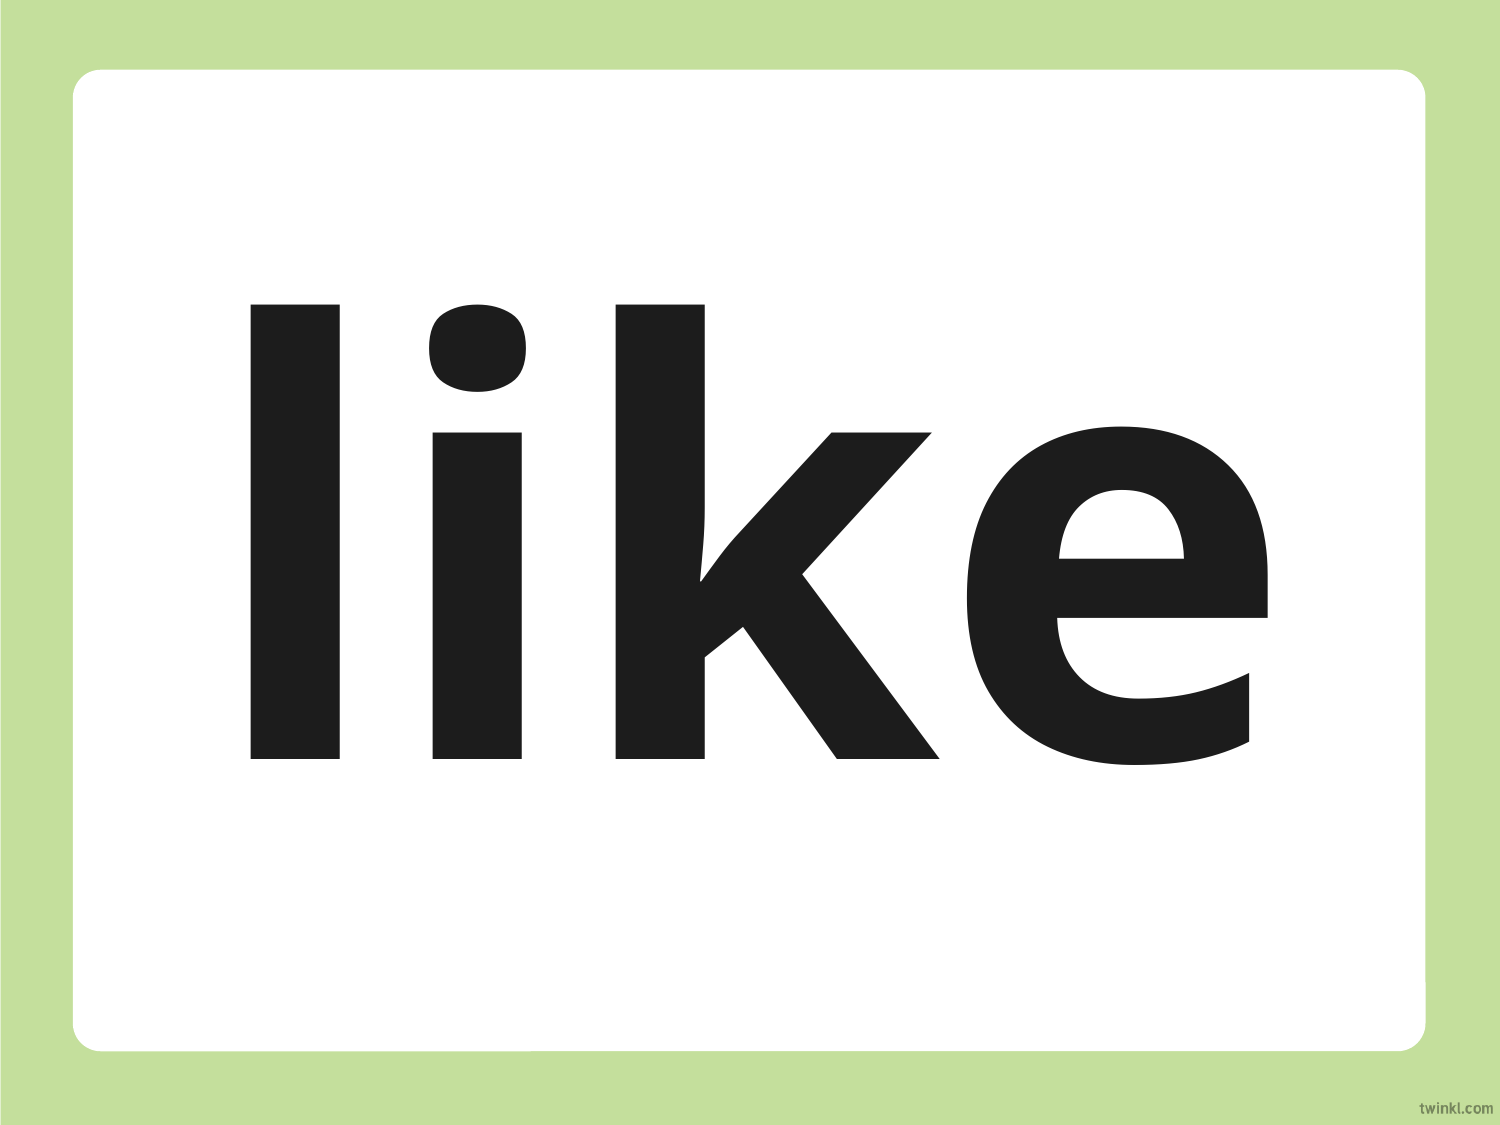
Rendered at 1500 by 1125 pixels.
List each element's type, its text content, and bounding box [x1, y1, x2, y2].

picture [0, 0, 1500, 1125]
title like [73, 76, 1426, 1055]
